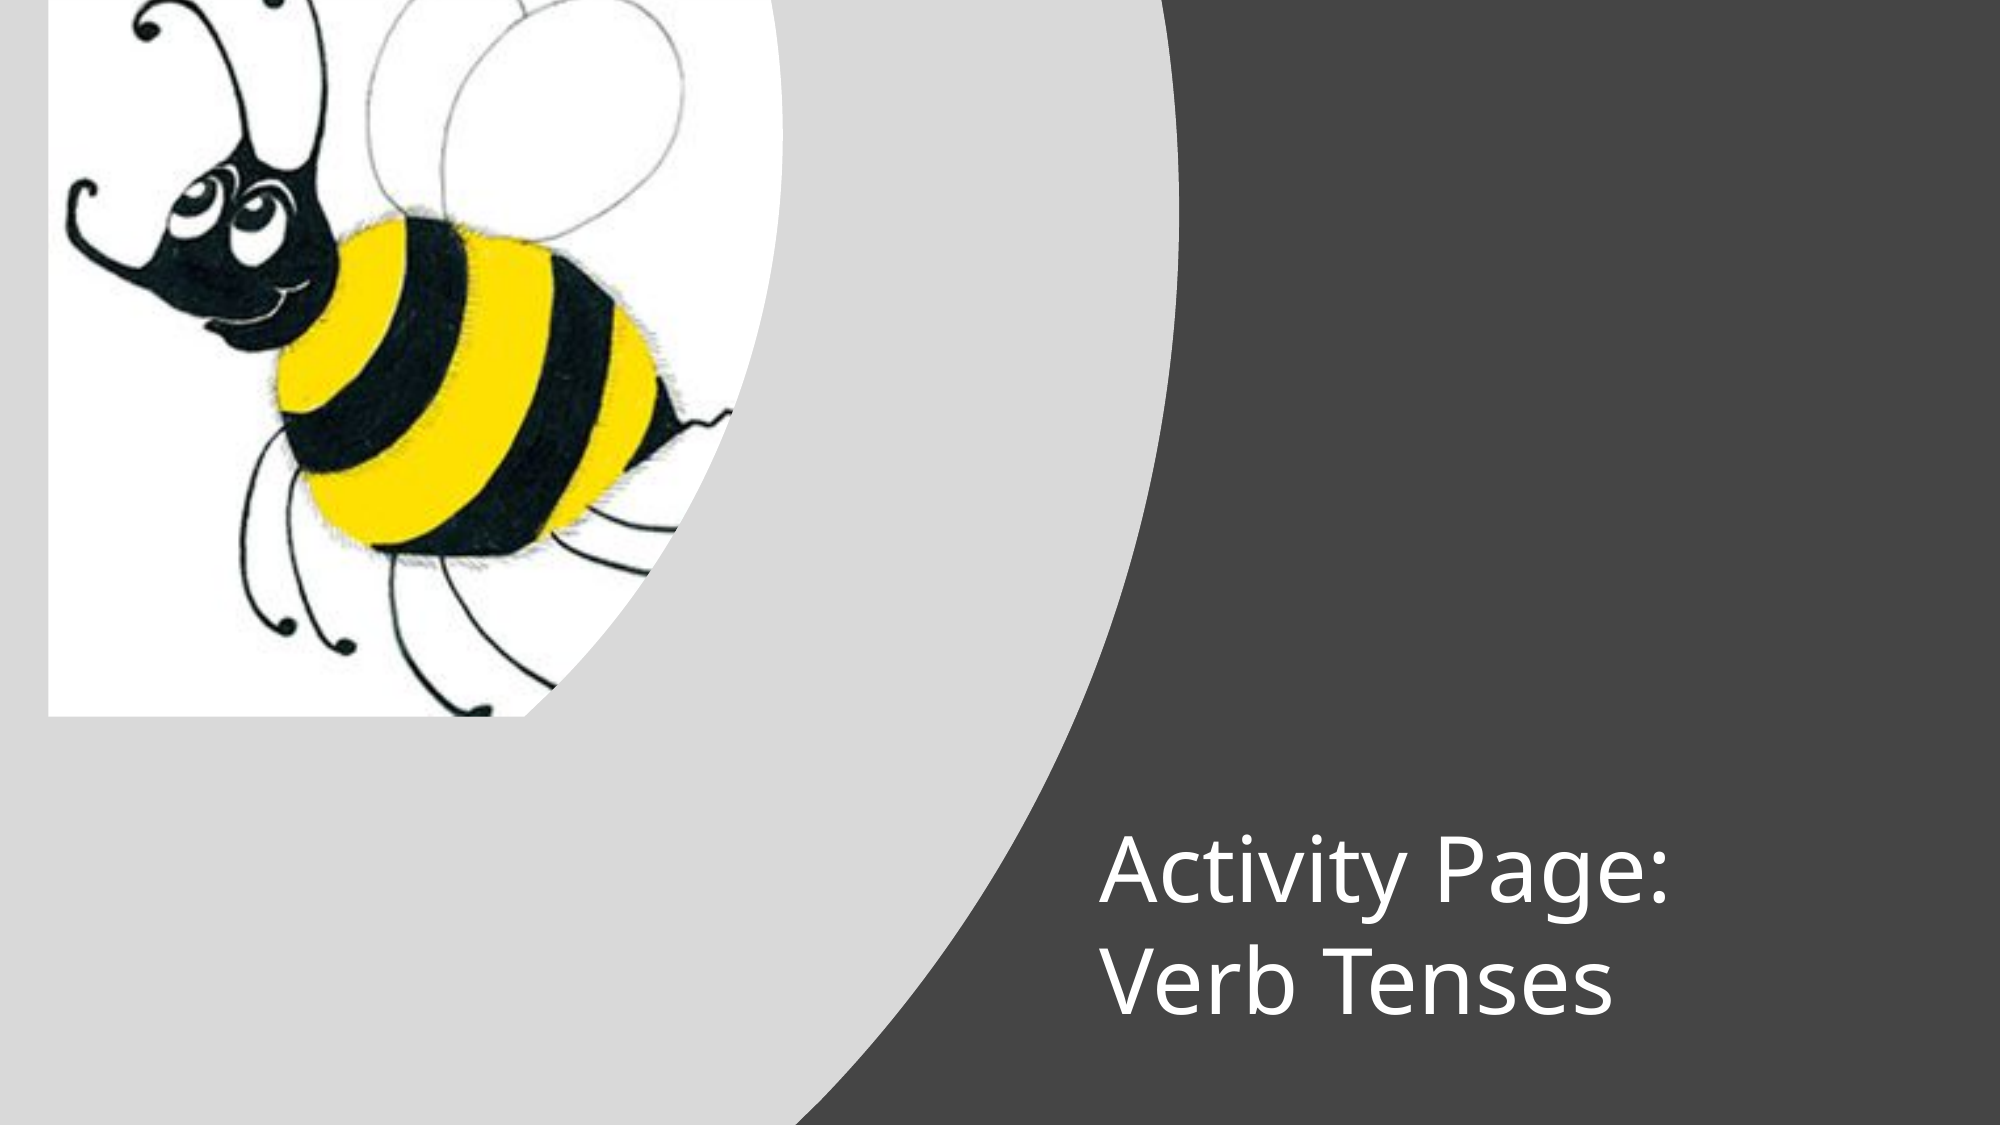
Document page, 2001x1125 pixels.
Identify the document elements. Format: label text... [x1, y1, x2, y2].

text_box [0, 0, 1181, 1125]
picture [48, 0, 783, 717]
text_box Activity Page: Verb Tenses [1084, 716, 1903, 1042]
